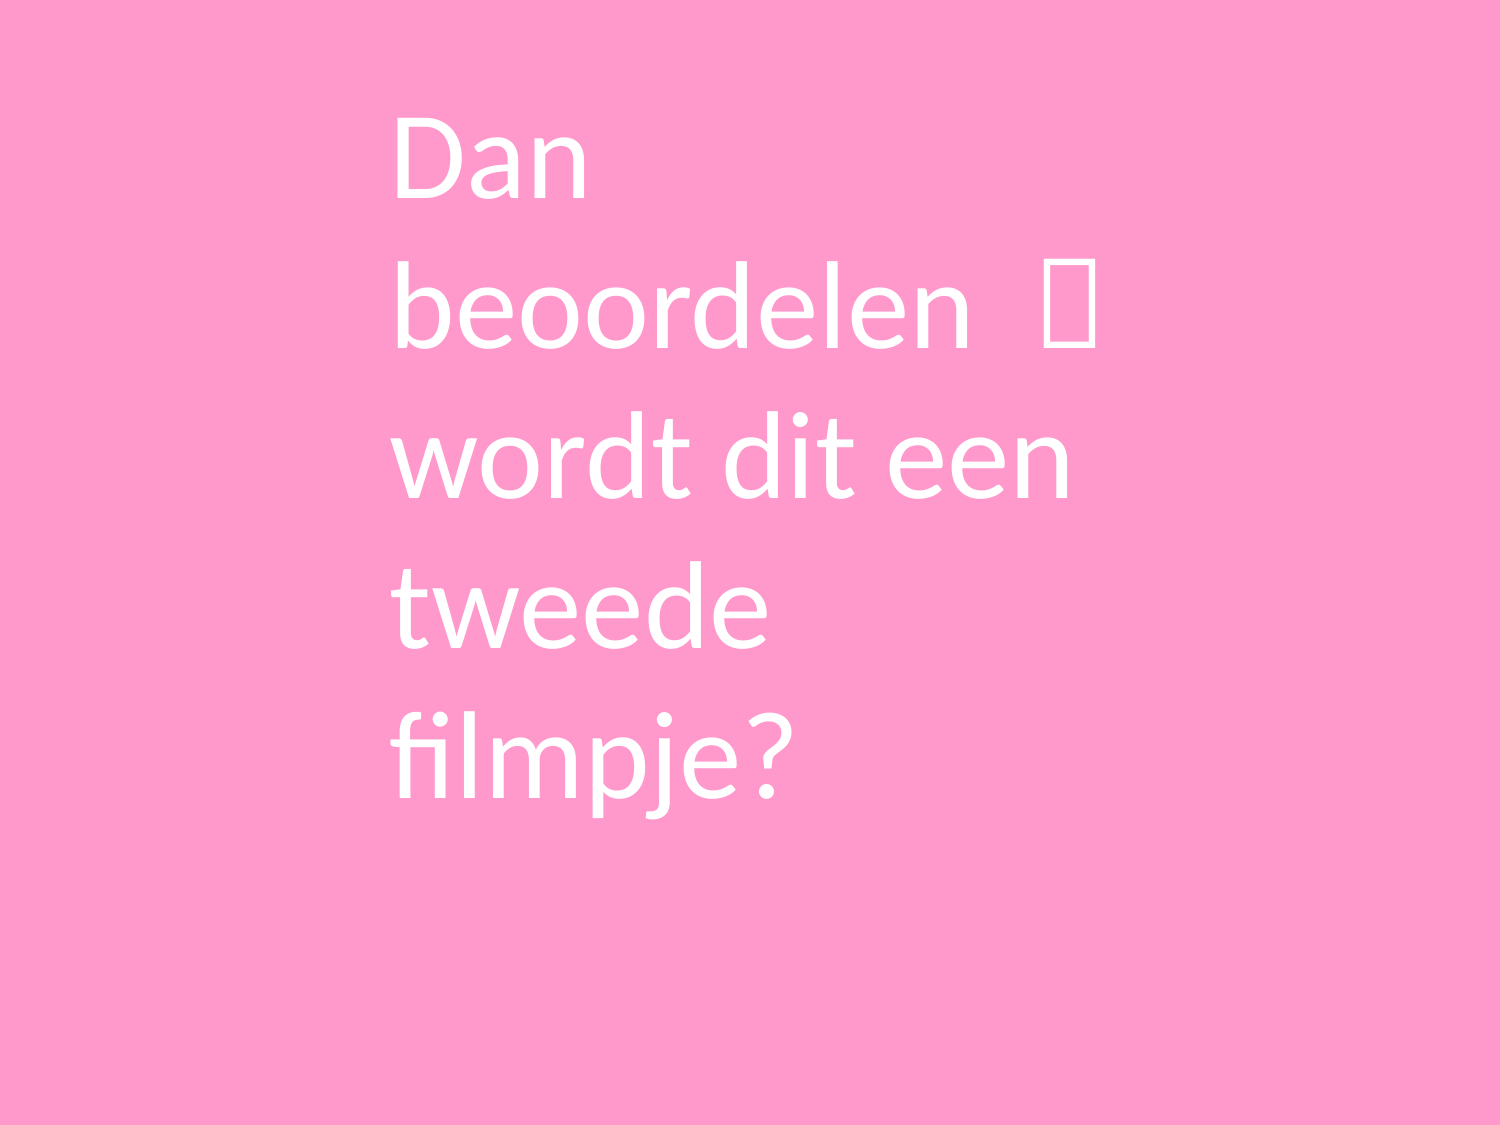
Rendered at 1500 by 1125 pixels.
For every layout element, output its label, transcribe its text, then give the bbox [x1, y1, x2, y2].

text_box Dan beoordelen  wordt dit een tweede filmpje? [374, 66, 1125, 832]
